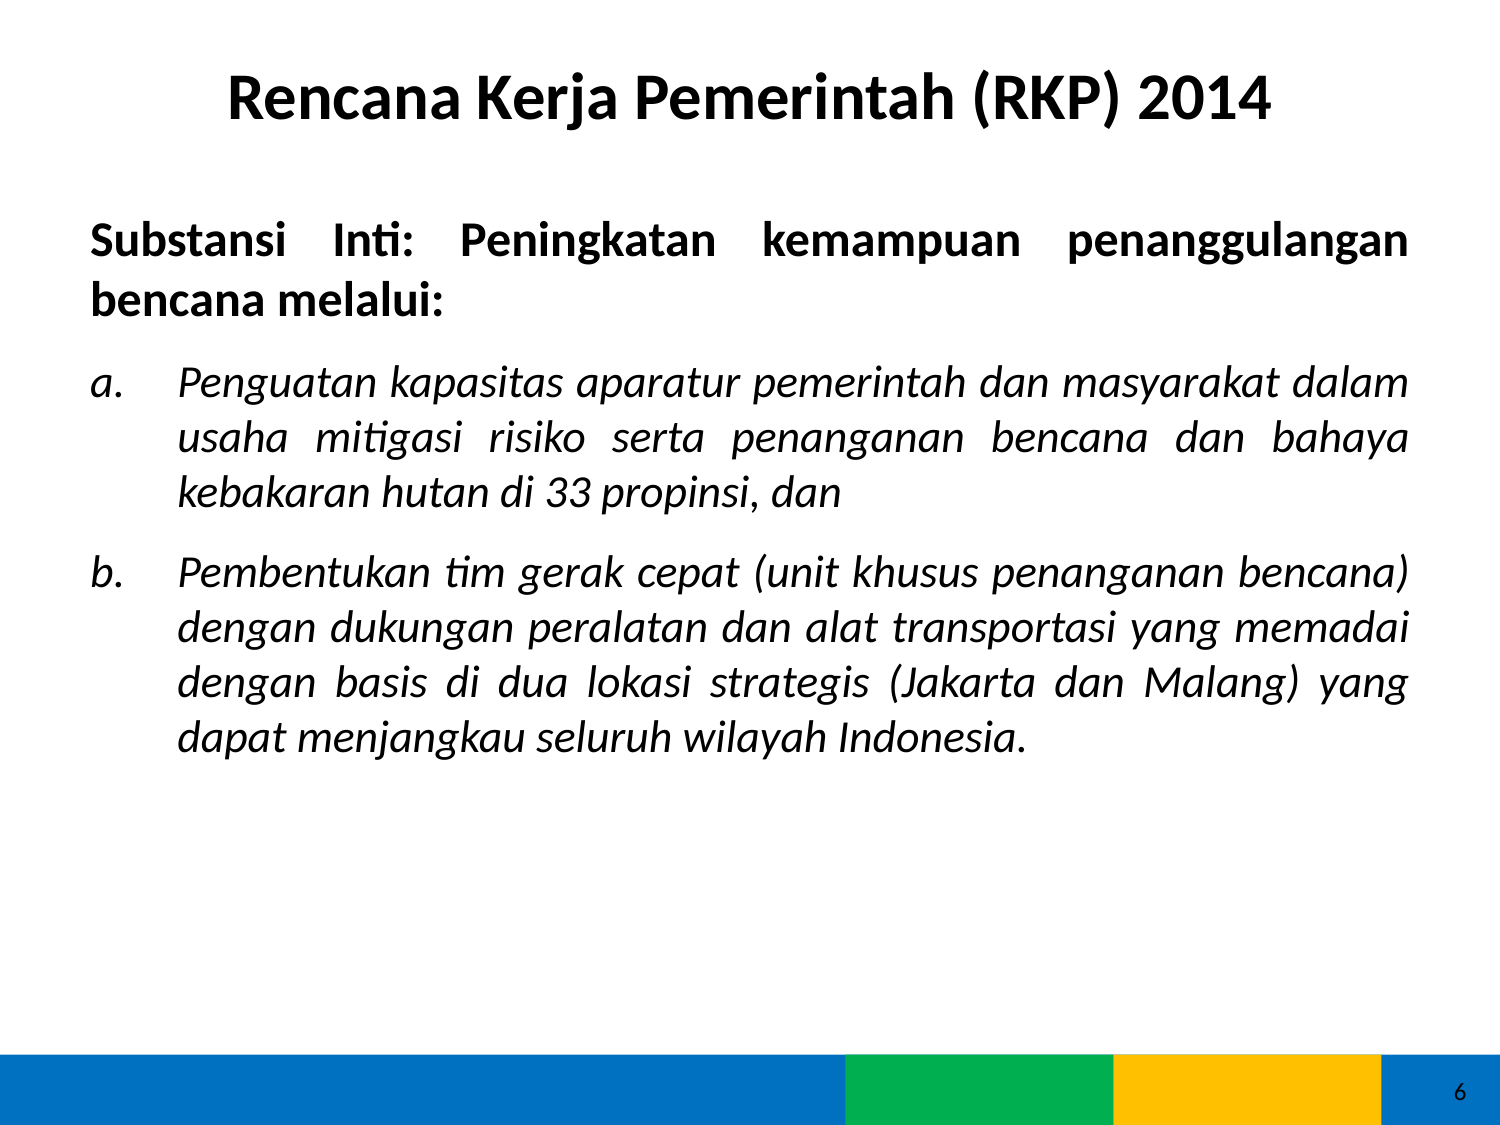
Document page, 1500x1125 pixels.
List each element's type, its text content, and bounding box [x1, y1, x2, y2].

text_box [0, 1054, 1500, 1125]
title Rencana Kerja Pemerintah (RKP) 2014 [75, 45, 1425, 141]
list Substansi Inti: Peningkatan kemampuan penanggulangan bencana melalui: Penguatan kapasitas aparatur pemerintah dan masyarakat dalam usaha mitigasi risiko serta penanganan bencana dan bahaya kebakaran hutan di 33 propinsi, dan Pembentukan tim gerak cepat (unit khusus penanganan bencana) dengan dukungan peralatan dan alat transportasi yang memadai dengan basis di dua lokasi strategis (Jakarta dan Malang) yang dapat menjangkau seluruh wilayah Indonesia. [75, 199, 1425, 1020]
